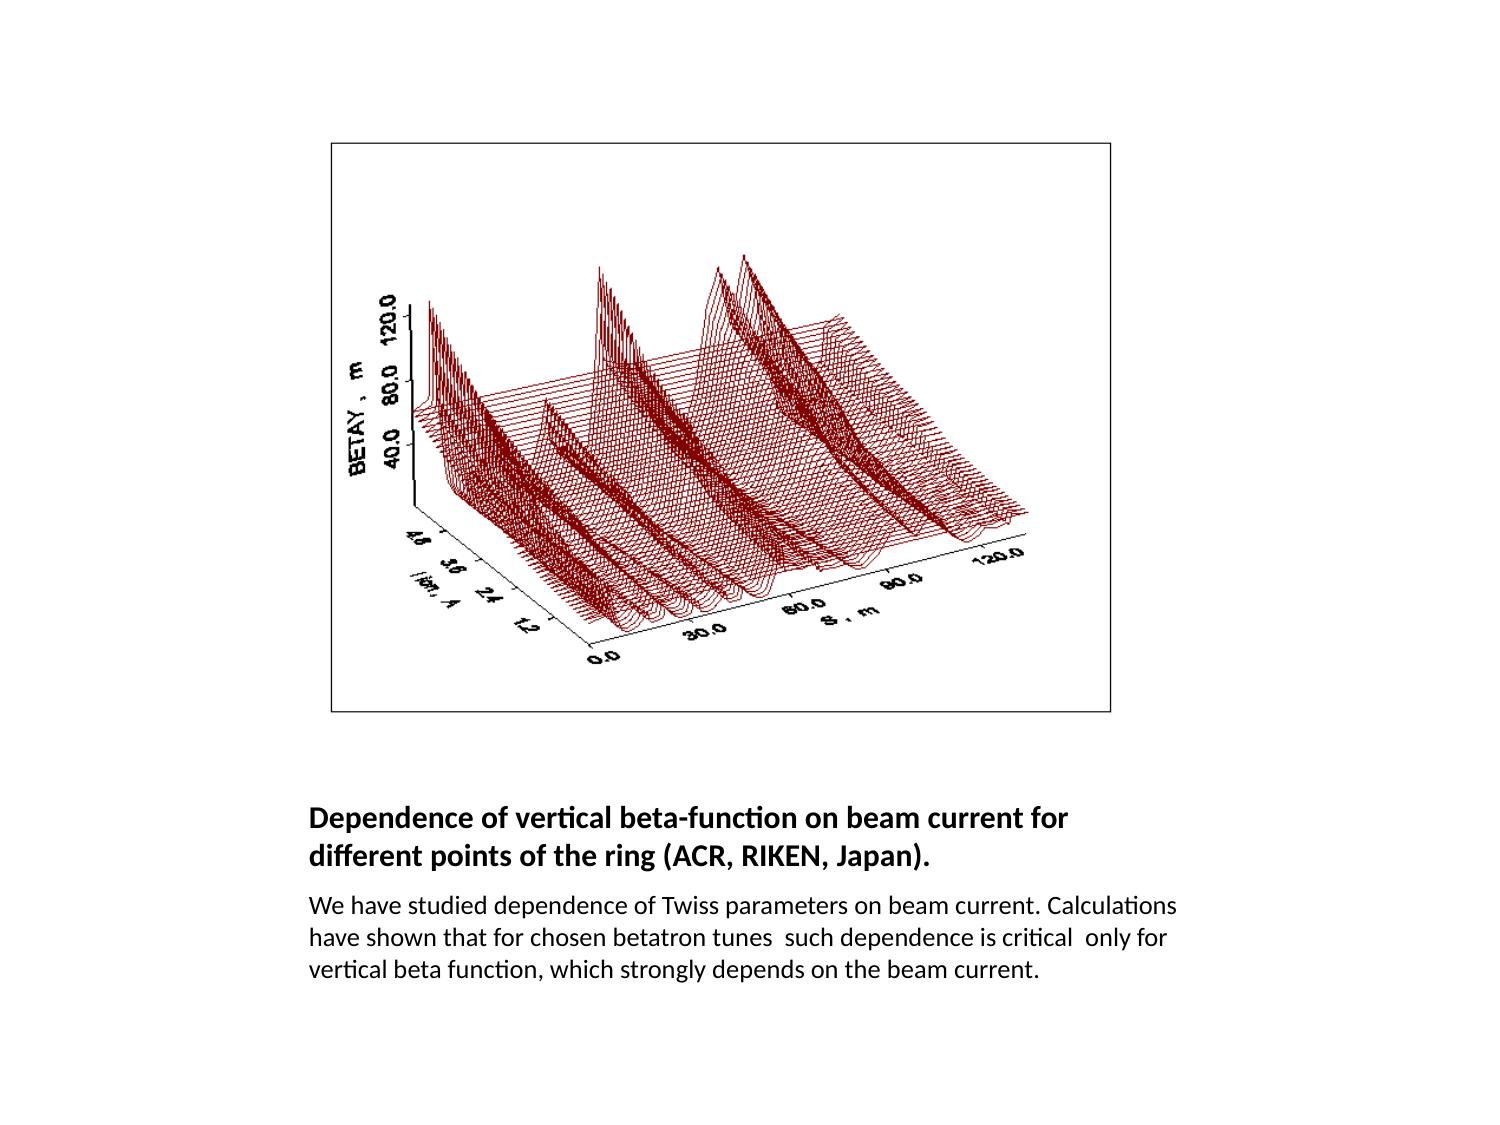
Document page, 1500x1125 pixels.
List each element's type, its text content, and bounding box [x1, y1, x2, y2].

picture [292, 100, 1195, 776]
title Dependence of vertical beta-function on beam current for different points of the ring (ACR, RIKEN, Japan). [294, 787, 1194, 880]
list We have studied dependence of Twiss parameters on beam current. Calculations have shown that for chosen betatron tunes such dependence is critical only for vertical beta function, which strongly depends on the beam current. [294, 880, 1194, 1013]
